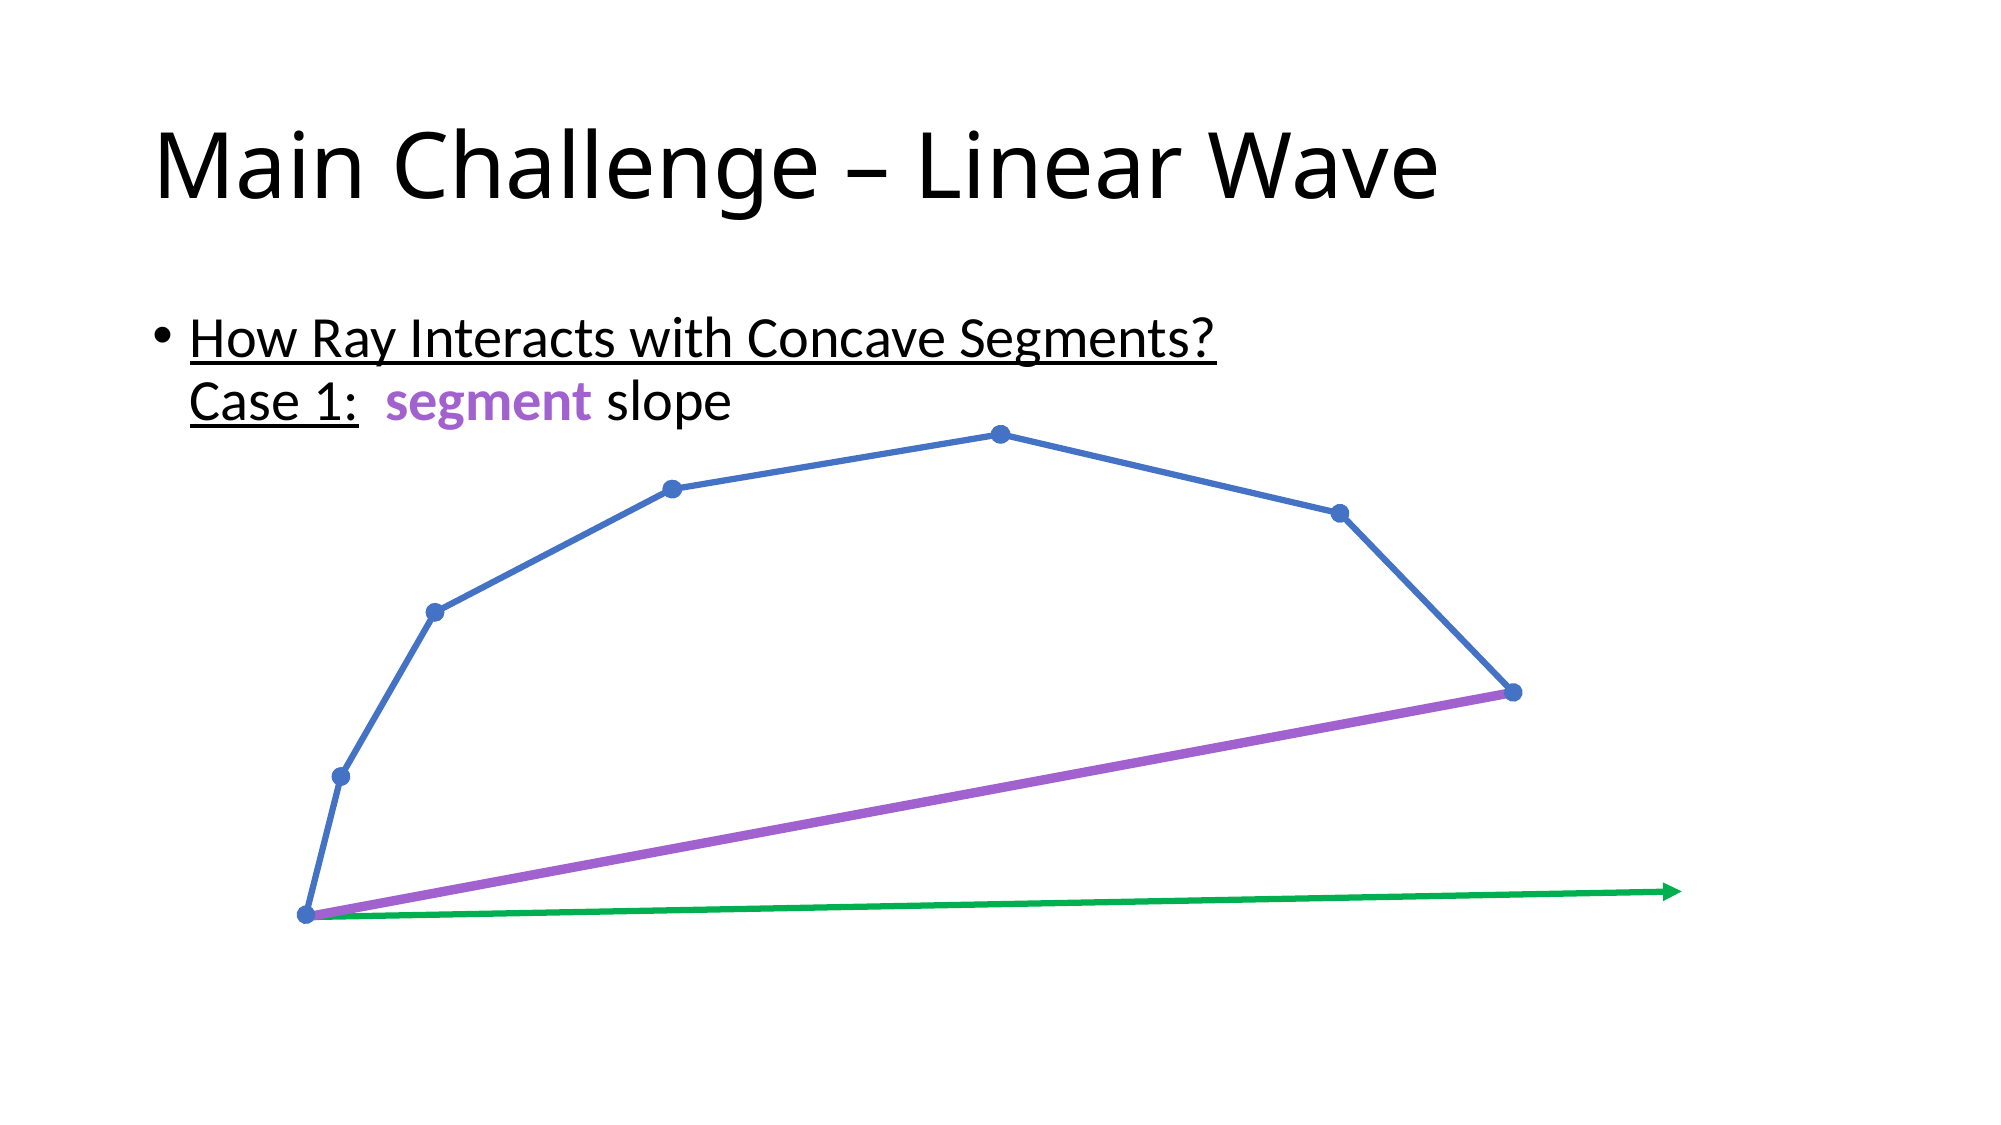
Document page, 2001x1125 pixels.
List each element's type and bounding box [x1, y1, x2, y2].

title [137, 59, 1863, 278]
text_box [305, 434, 1682, 918]
